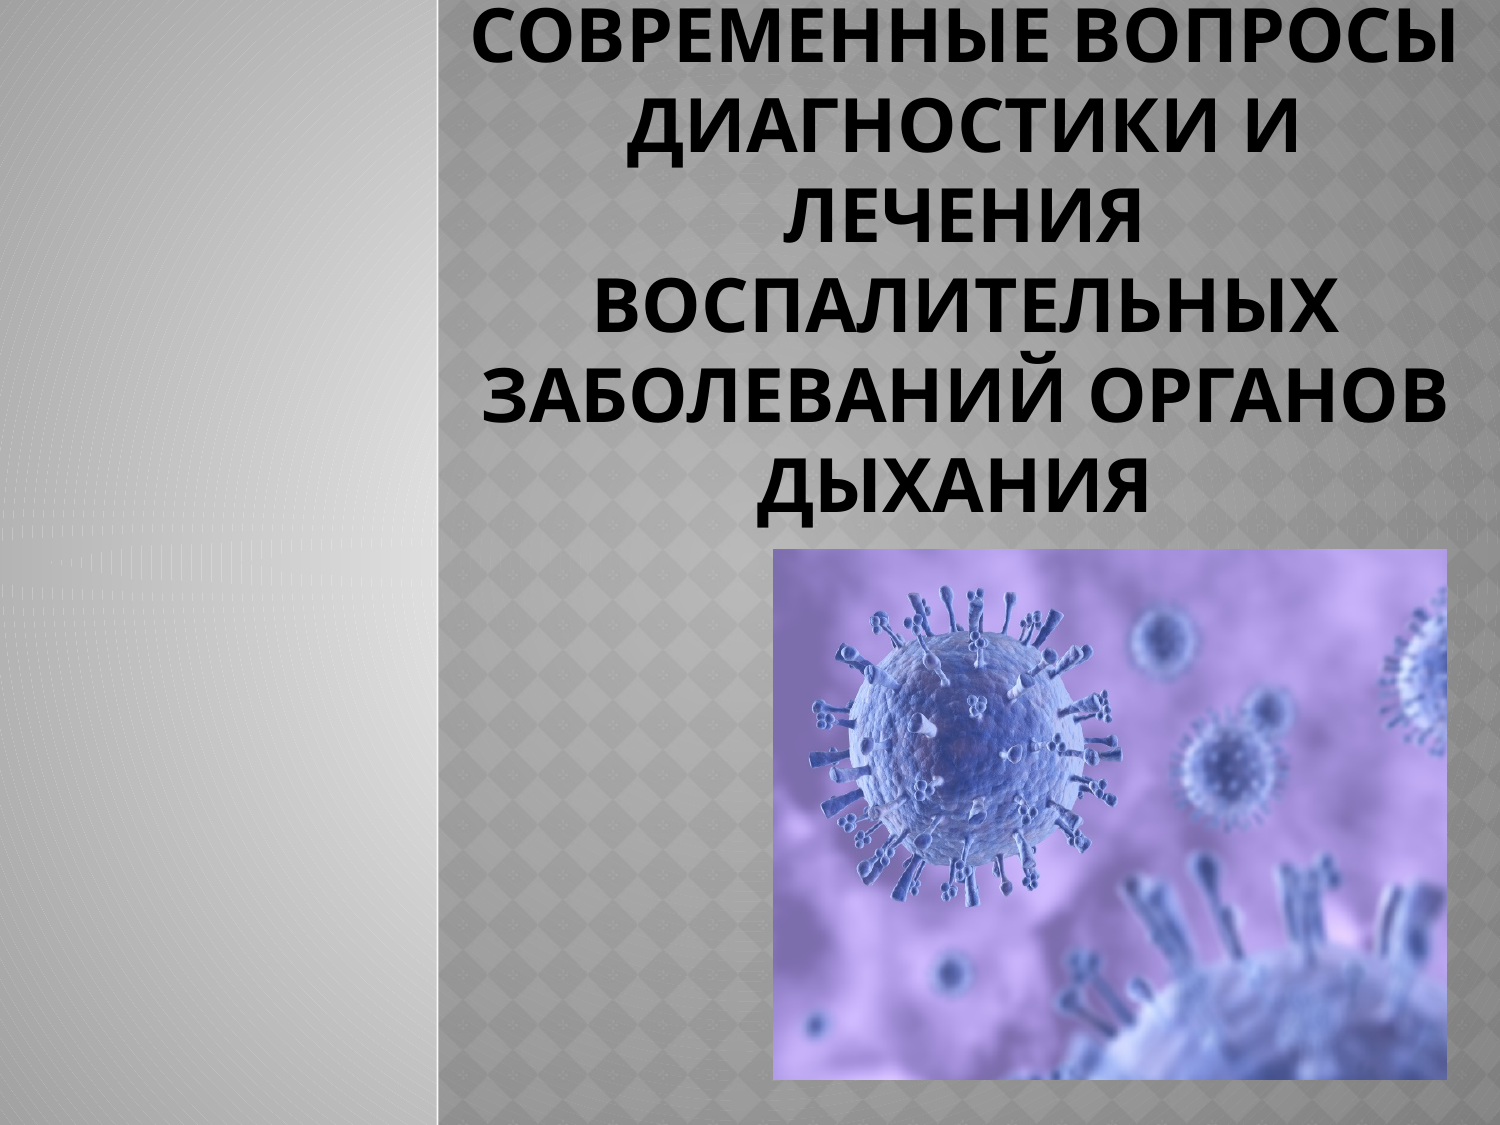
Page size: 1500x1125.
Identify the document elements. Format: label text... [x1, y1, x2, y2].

picture [773, 548, 1448, 1081]
title Современные вопросы диагностики и лечения воспалительных заболеваний органов дыхания [431, 30, 1500, 528]
